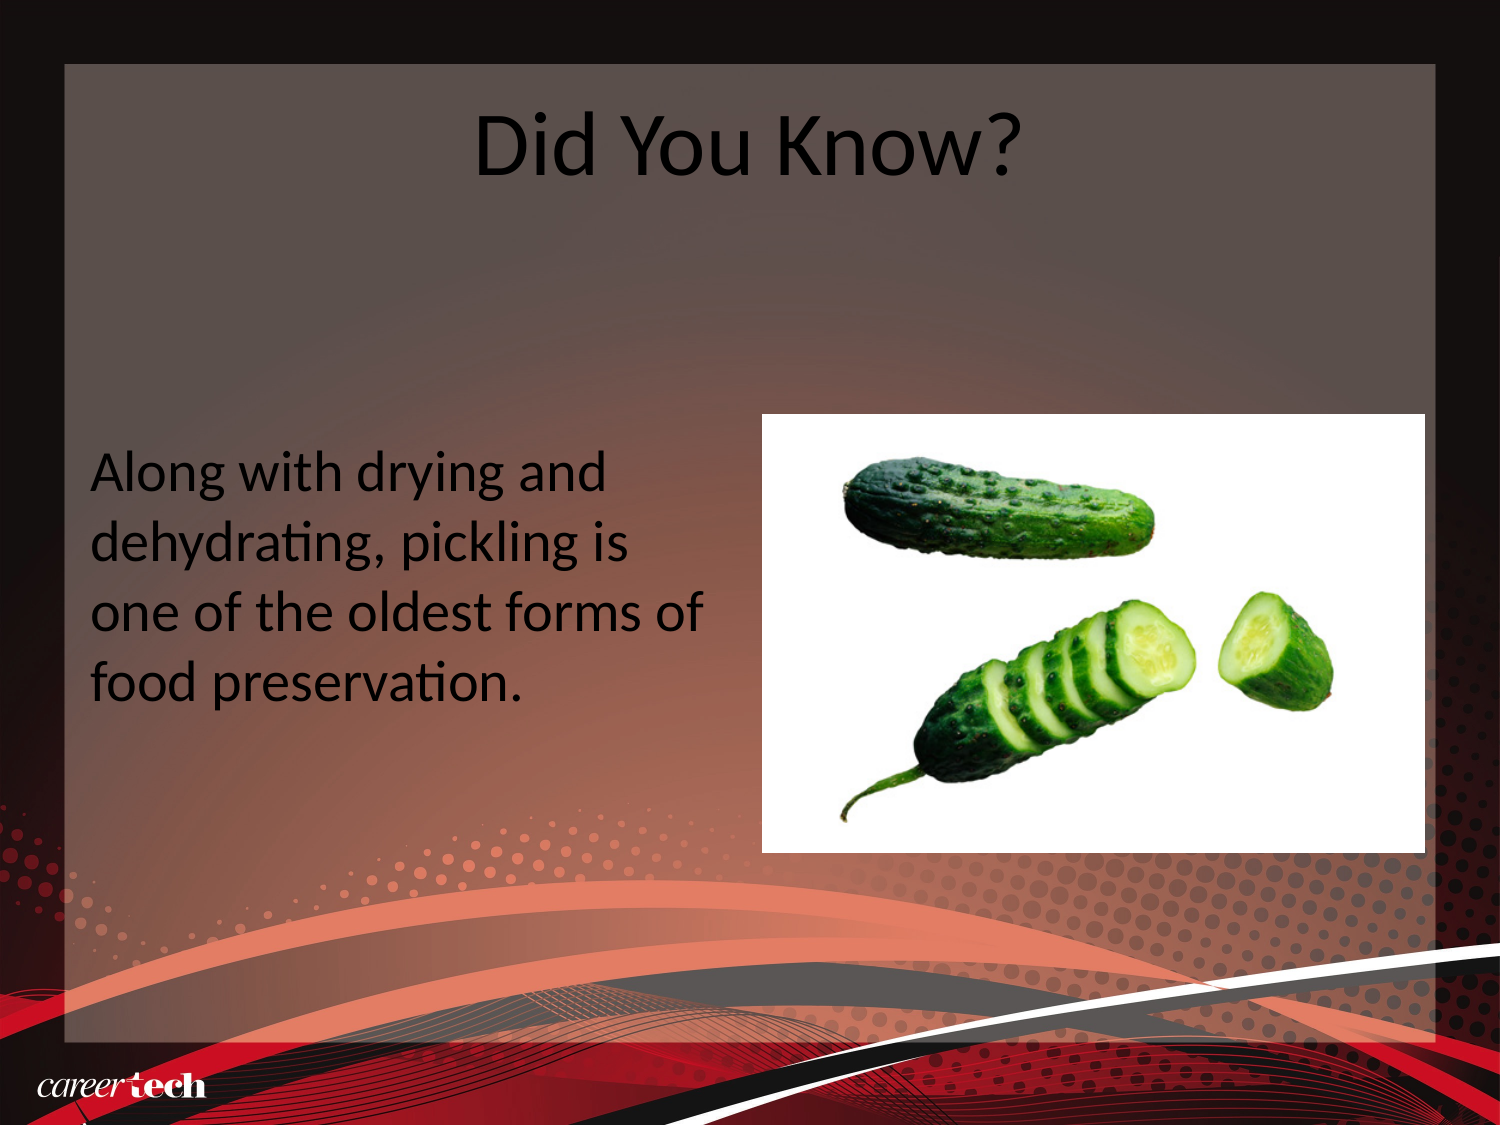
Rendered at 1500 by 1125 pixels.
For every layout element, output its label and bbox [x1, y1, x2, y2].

picture [0, 0, 1500, 1125]
list [762, 414, 1426, 853]
